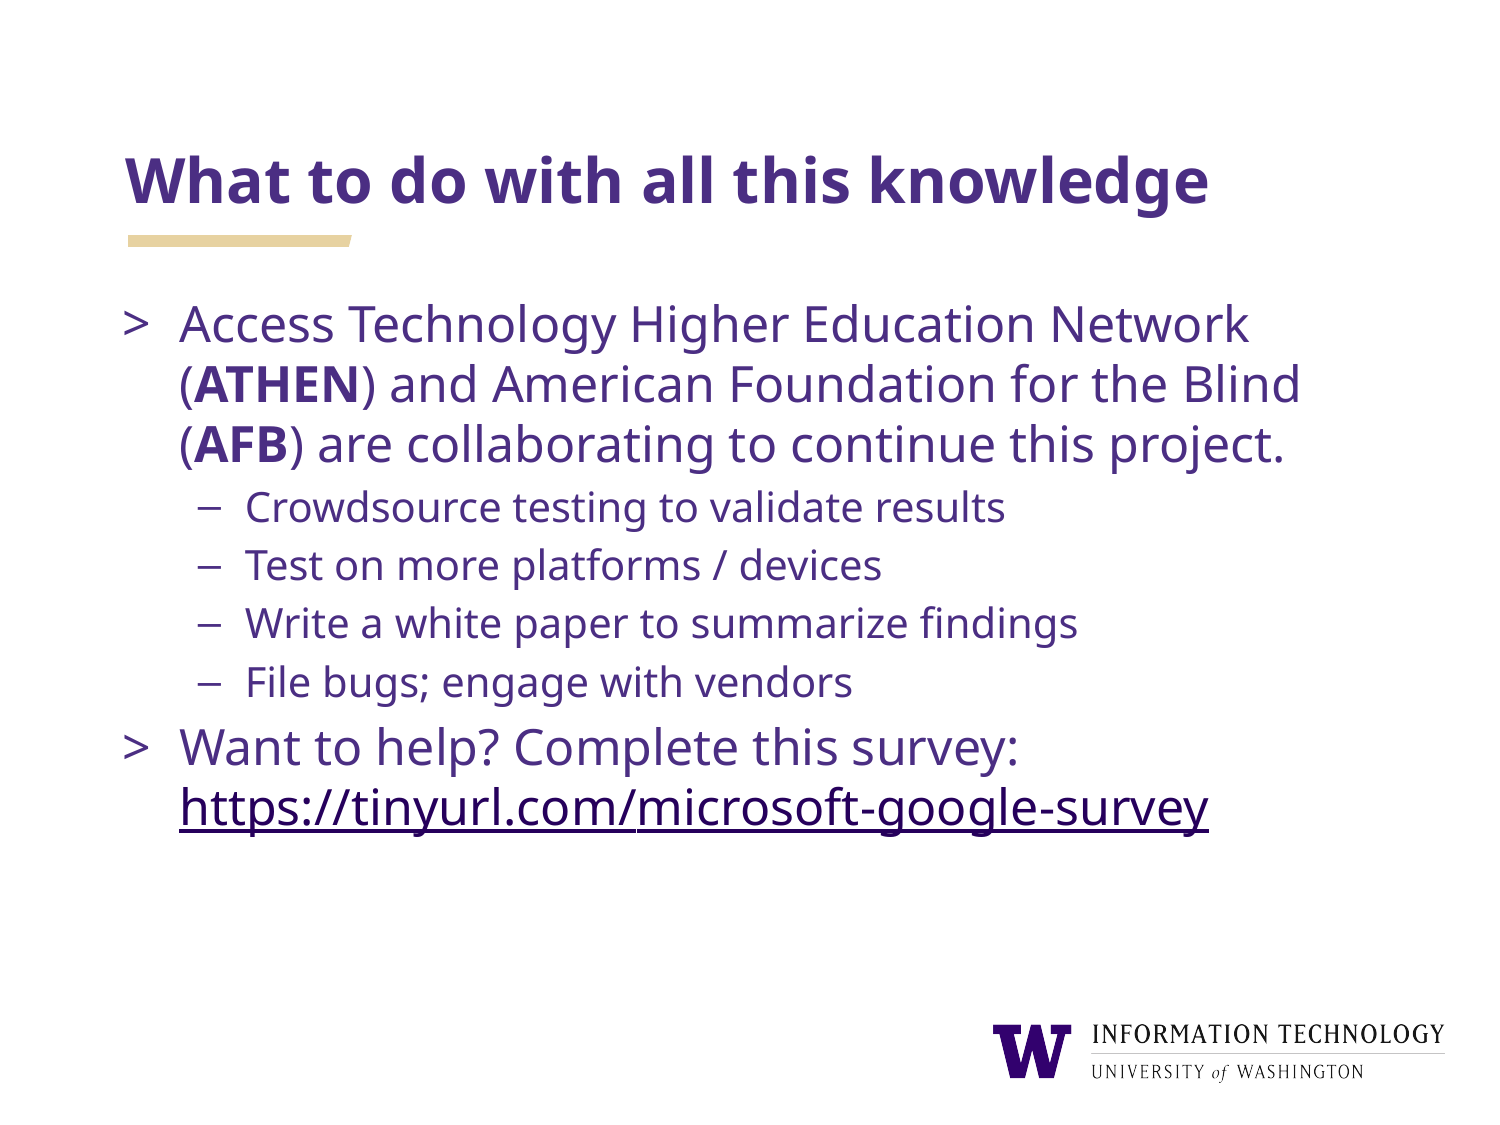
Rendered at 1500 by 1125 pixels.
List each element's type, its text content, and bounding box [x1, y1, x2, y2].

title What to do with all this knowledge [110, 60, 1453, 224]
picture [993, 1024, 1445, 1083]
picture [128, 235, 352, 247]
list Access Technology Higher Education Network (ATHEN) and American Foundation for the Blind (AFB) are collaborating to continue this project. Crowdsource testing to validate results Test on more platforms / devices Write a white paper to summarize findings File bugs; engage with vendors Want to help? Complete this survey: https://tinyurl.com/microsoft-google-survey [108, 284, 1453, 944]
